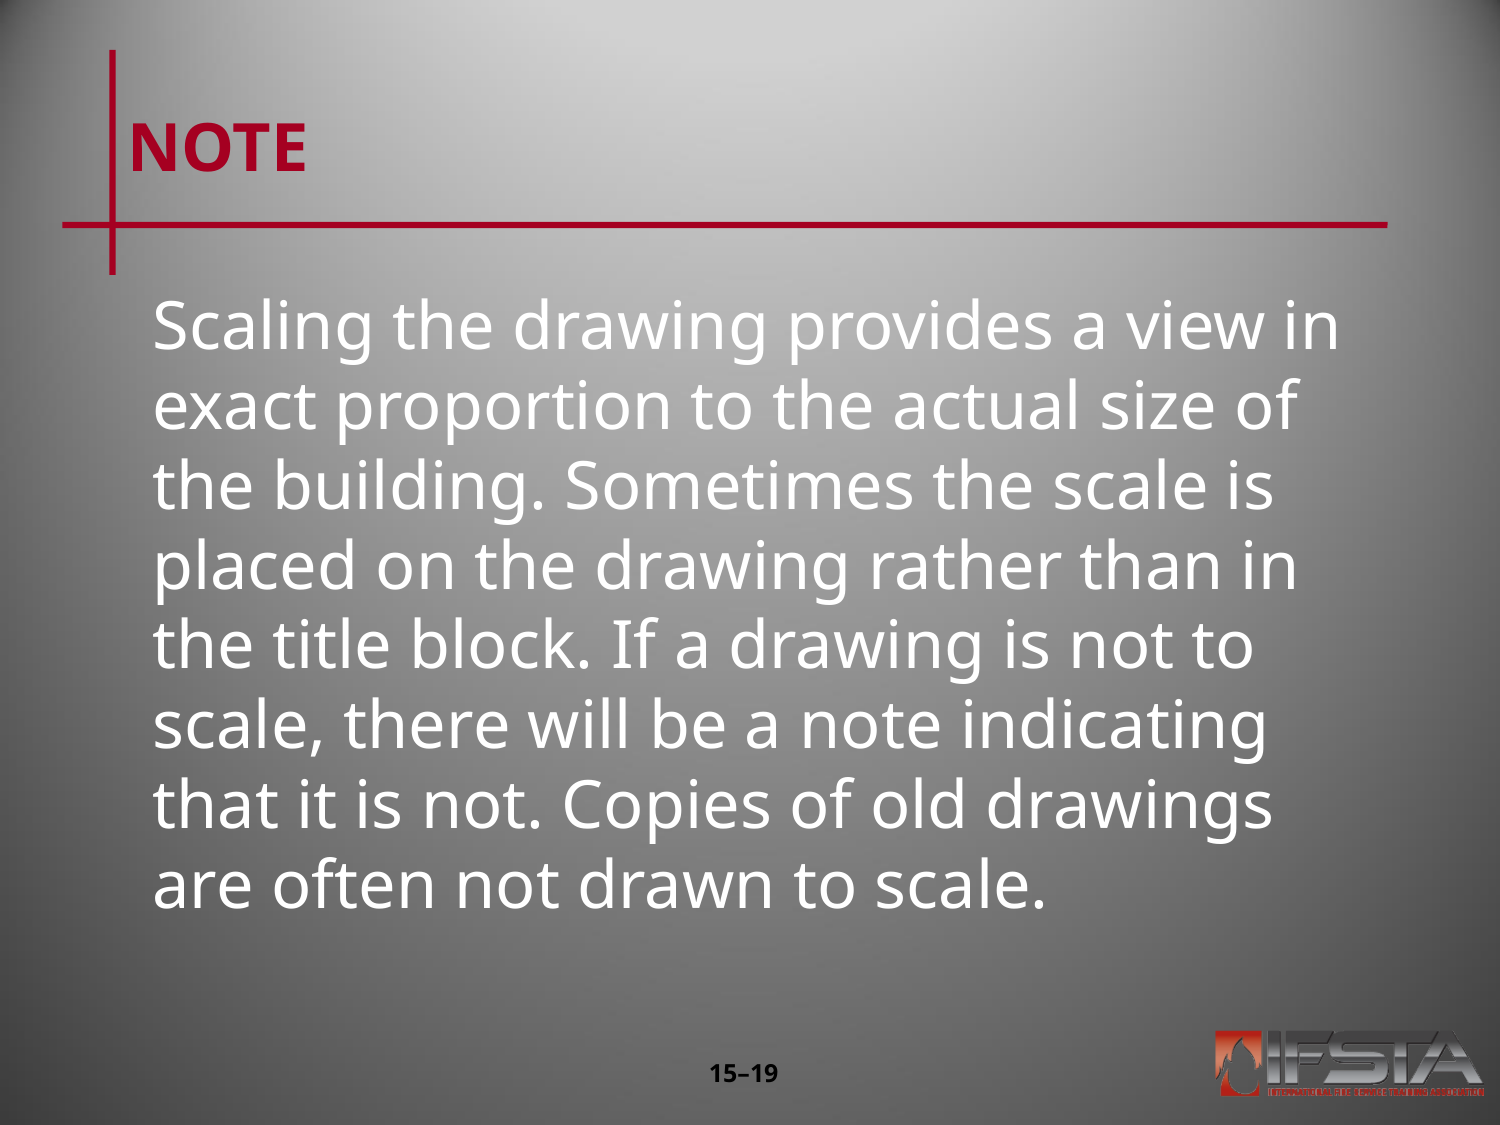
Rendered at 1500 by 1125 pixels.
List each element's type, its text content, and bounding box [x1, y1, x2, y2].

title NOTE [112, 112, 1275, 233]
slide_number 15–18 [587, 1050, 900, 1125]
picture [0, 0, 1500, 1125]
list Scaling the drawing provides a view in exact proportion to the actual size of the building. Sometimes the scale is placed on the drawing rather than in the title block. If a drawing is not to scale, there will be a note indicating that it is not. Copies of old drawings are often not drawn to scale. [137, 275, 1363, 938]
